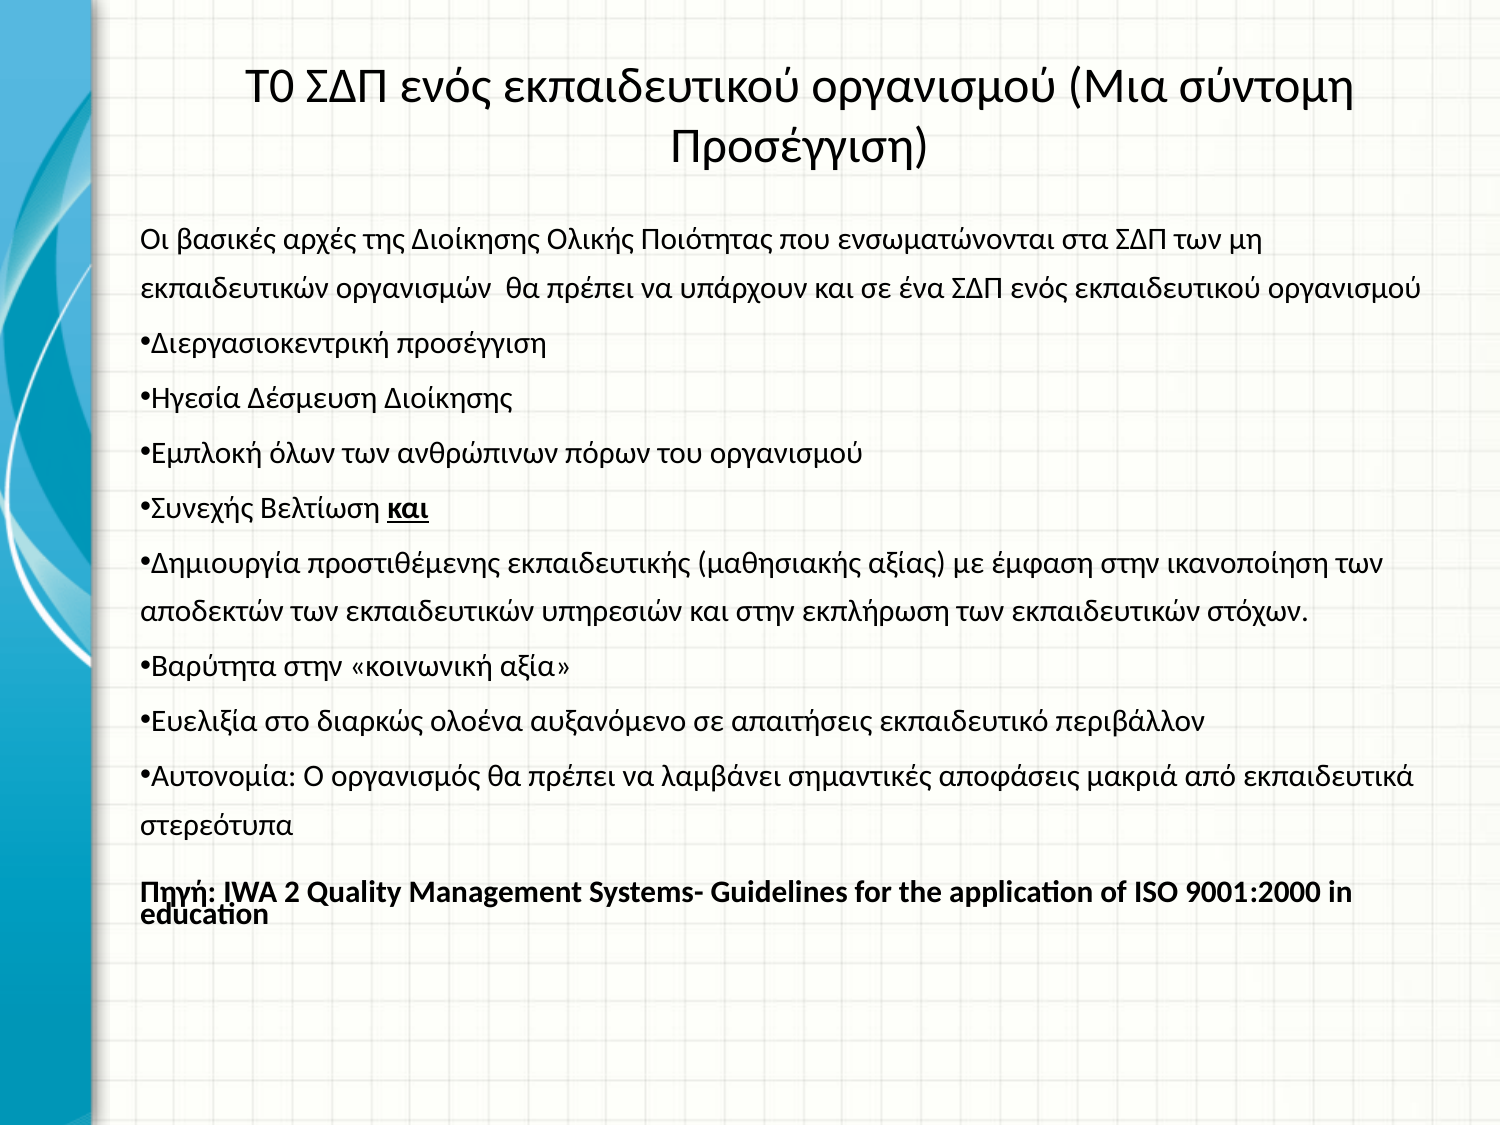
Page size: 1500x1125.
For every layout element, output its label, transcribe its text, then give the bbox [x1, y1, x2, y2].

title Τ0 ΣΔΠ ενός εκπαιδευτικού οργανισμού (Μια σύντομη Προσέγγιση) [137, 24, 1463, 201]
list Οι βασικές αρχές της Διοίκησης Ολικής Ποιότητας που ενσωματώνονται στα ΣΔΠ των μη εκπαιδευτικών οργανισμών θα πρέπει να υπάρχουν και σε ένα ΣΔΠ ενός εκπαιδευτικού οργανισμού Διεργασιοκεντρική προσέγγιση Ηγεσία Δέσμευση Διοίκησης Εμπλοκή όλων των ανθρώπινων πόρων του οργανισμού Συνεχής Βελτίωση και Δημιουργία προστιθέμενης εκπαιδευτικής (μαθησιακής αξίας) με έμφαση στην ικανοποίηση των αποδεκτών των εκπαιδευτικών υπηρεσιών και στην εκπλήρωση των εκπαιδευτικών στόχων. Βαρύτητα στην «κοινωνική αξία» Ευελιξία στο διαρκώς ολοένα αυξανόμενο σε απαιτήσεις εκπαιδευτικό περιβάλλον Αυτονομία: Ο οργανισμός θα πρέπει να λαμβάνει σημαντικές αποφάσεις μακριά από εκπαιδευτικά στερεότυπα Πηγή: IWA 2 Quality Management Systems- Guidelines for the application of ISO 9001:2000 in education [124, 199, 1451, 968]
picture [0, 0, 1500, 1125]
